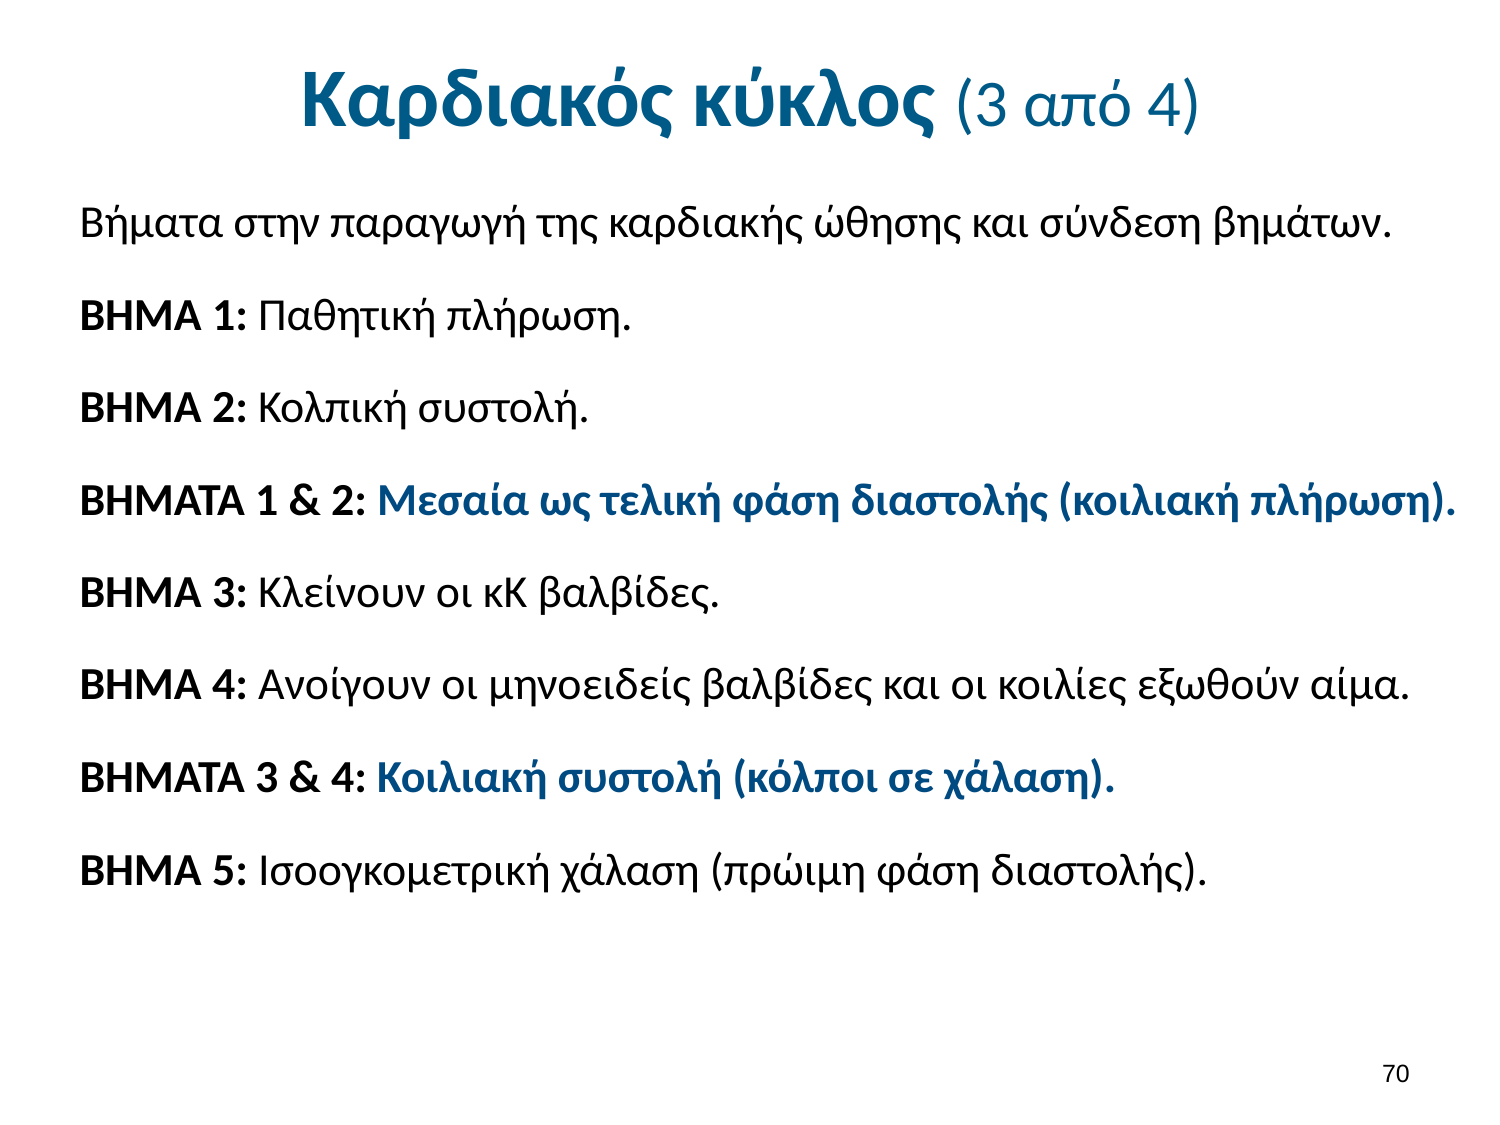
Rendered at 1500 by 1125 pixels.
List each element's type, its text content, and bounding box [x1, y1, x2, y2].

slide_number 69 [1074, 1042, 1425, 1103]
text_box Βήματα στην παραγωγή της καρδιακής ώθησης και σύνδεση βημάτων. ΒΗΜΑ 1: Παθητική πλήρωση. ΒΗΜΑ 2: Κολπική συστολή. ΒΗΜΑΤΑ 1 & 2: Μεσαία ως τελική φάση διαστολής (κοιλιακή πλήρωση). ΒΗΜΑ 3: Κλείνουν οι κΚ βαλβίδες. ΒΗΜΑ 4: Ανοίγουν οι μηνοειδείς βαλβίδες και οι κοιλίες εξωθούν αίμα. ΒΗΜΑΤΑ 3 & 4: Κοιλιακή συστολή (κόλποι σε χάλαση). ΒΗΜΑ 5: Iσοογκομετρική χάλαση (πρώιμη φάση διαστολής). [64, 184, 1483, 902]
title Καρδιακός κύκλος (3 από 4) [76, 19, 1427, 169]
